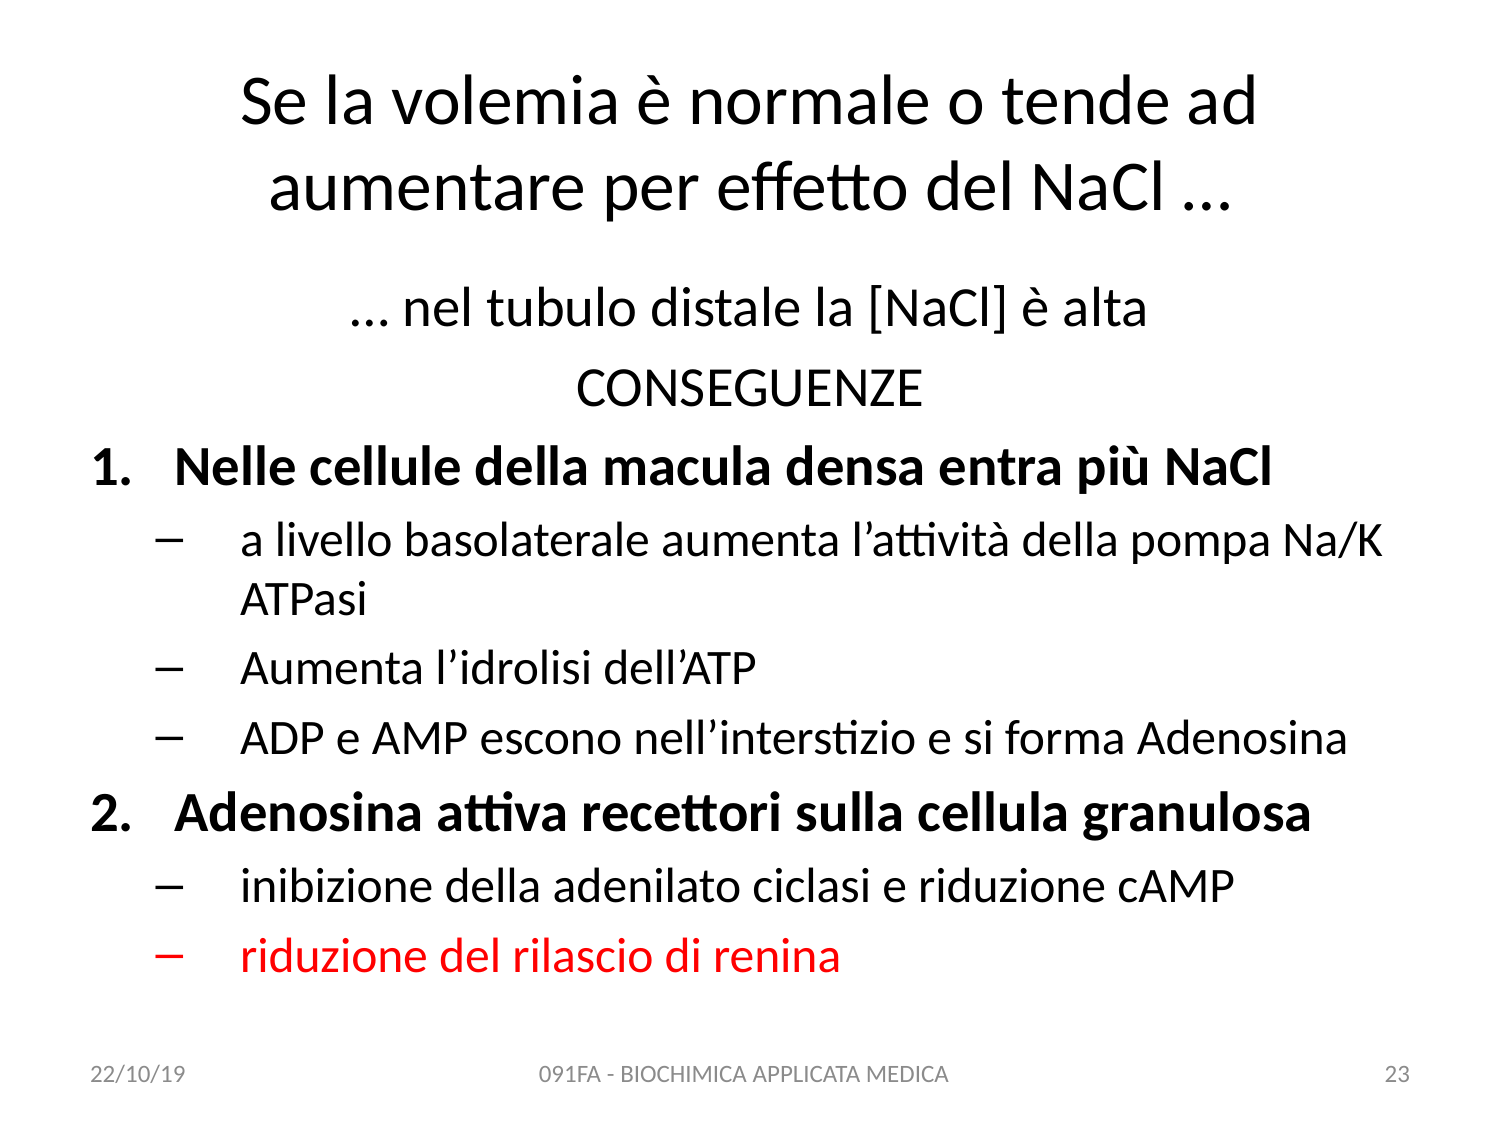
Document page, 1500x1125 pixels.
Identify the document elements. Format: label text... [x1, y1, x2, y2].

slide_number 23 [1074, 1042, 1425, 1103]
footer 091FA - BIOCHIMICA APPLICATA MEDICA [512, 1042, 988, 1103]
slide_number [75, 1042, 425, 1103]
list … nel tubulo distale la [NaCl] è alta CONSEGUENZE Nelle cellule della macula densa entra più NaCl a livello basolaterale aumenta l’attività della pompa Na/K ATPasi Aumenta l’idrolisi dell’ATP ADP e AMP escono nell’interstizio e si forma Adenosina Adenosina attiva recettori sulla cellula granulosa inibizione della adenilato ciclasi e riduzione cAMP riduzione del rilascio di renina [75, 262, 1425, 1005]
title Se la volemia è normale o tende ad aumentare per effetto del NaCl … [75, 45, 1425, 233]
